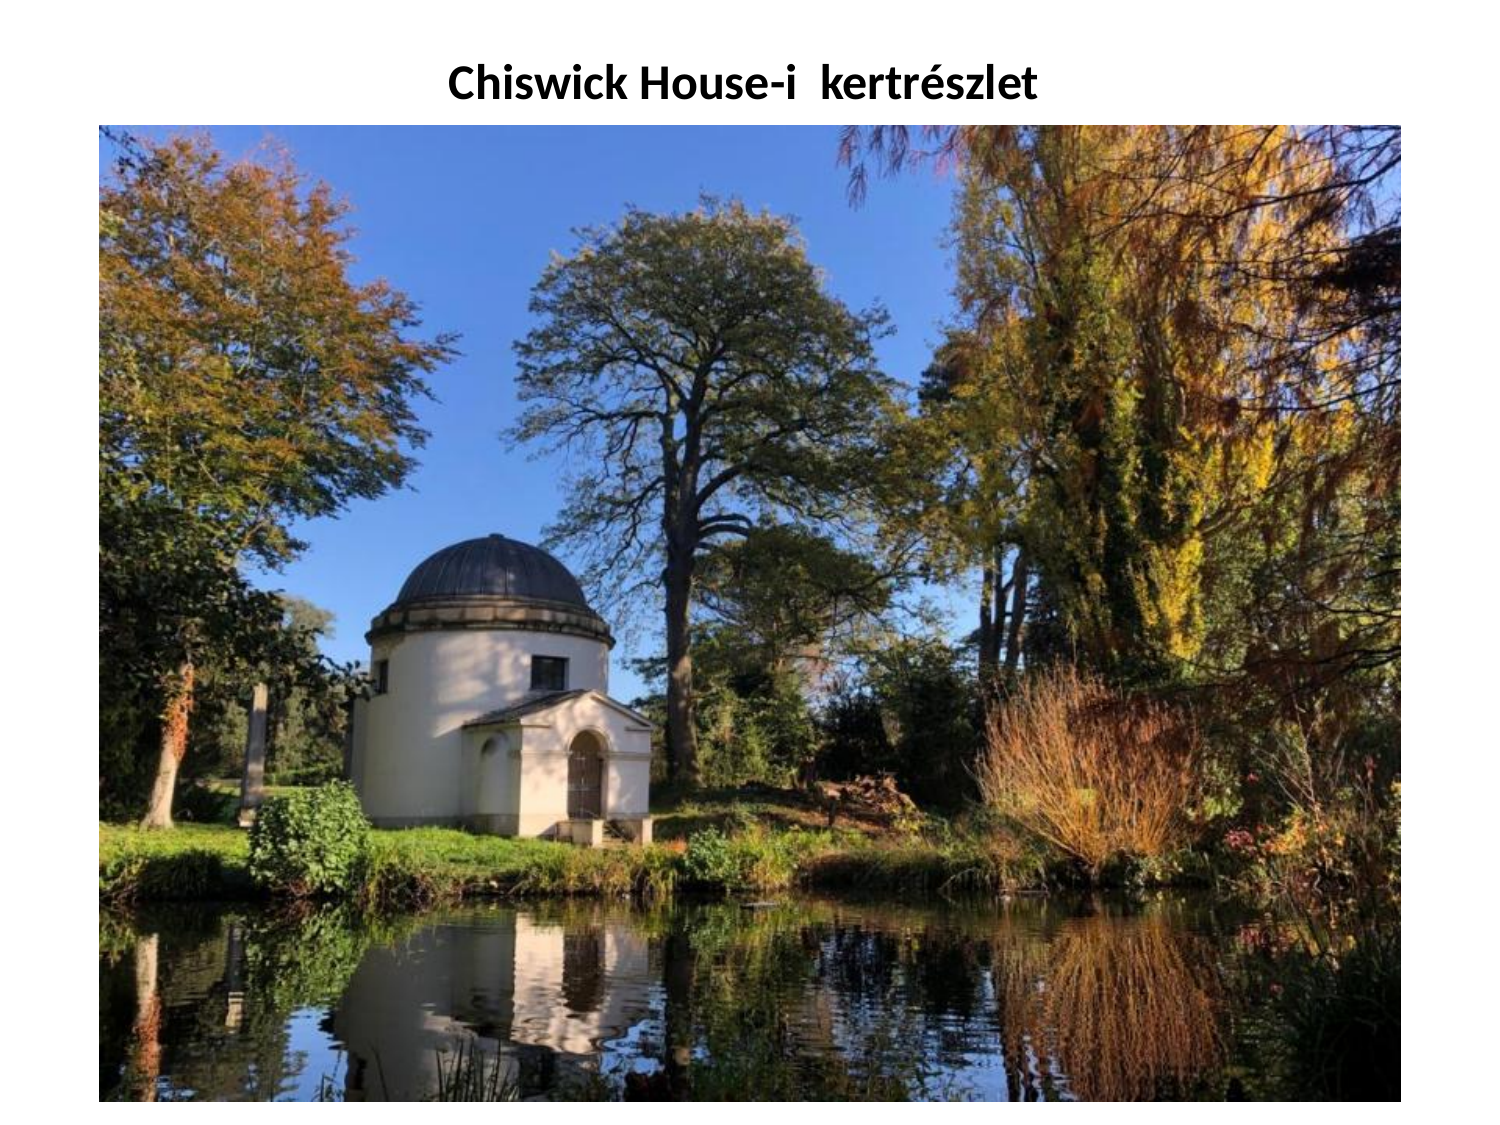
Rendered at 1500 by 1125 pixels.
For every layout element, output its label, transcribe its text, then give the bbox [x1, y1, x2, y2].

picture [99, 125, 1401, 1102]
text_box Chiswick House-i kertrészlet [0, 42, 1500, 118]
